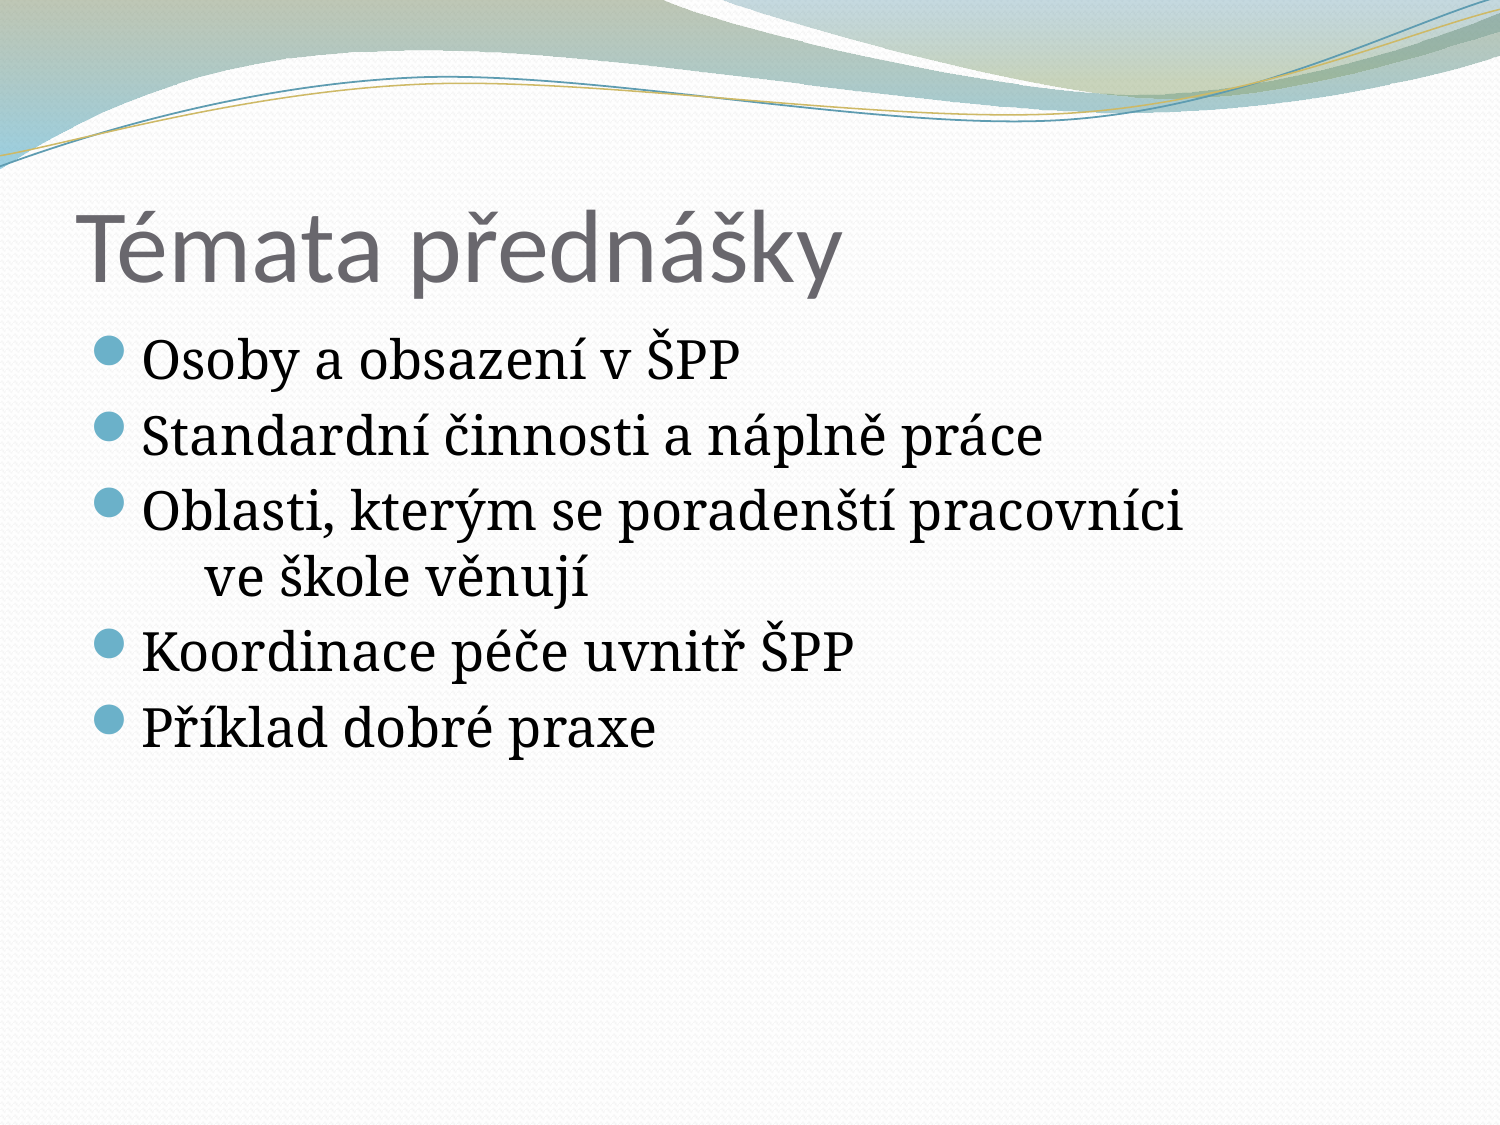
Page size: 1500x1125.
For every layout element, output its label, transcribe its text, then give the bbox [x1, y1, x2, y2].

title Témata přednášky [75, 115, 1425, 303]
list Osoby a obsazení v ŠPP Standardní činnosti a náplně práce Oblasti, kterým se poradenští pracovníci ve škole věnují Koordinace péče uvnitř ŠPP Příklad dobré praxe [75, 317, 1425, 1038]
